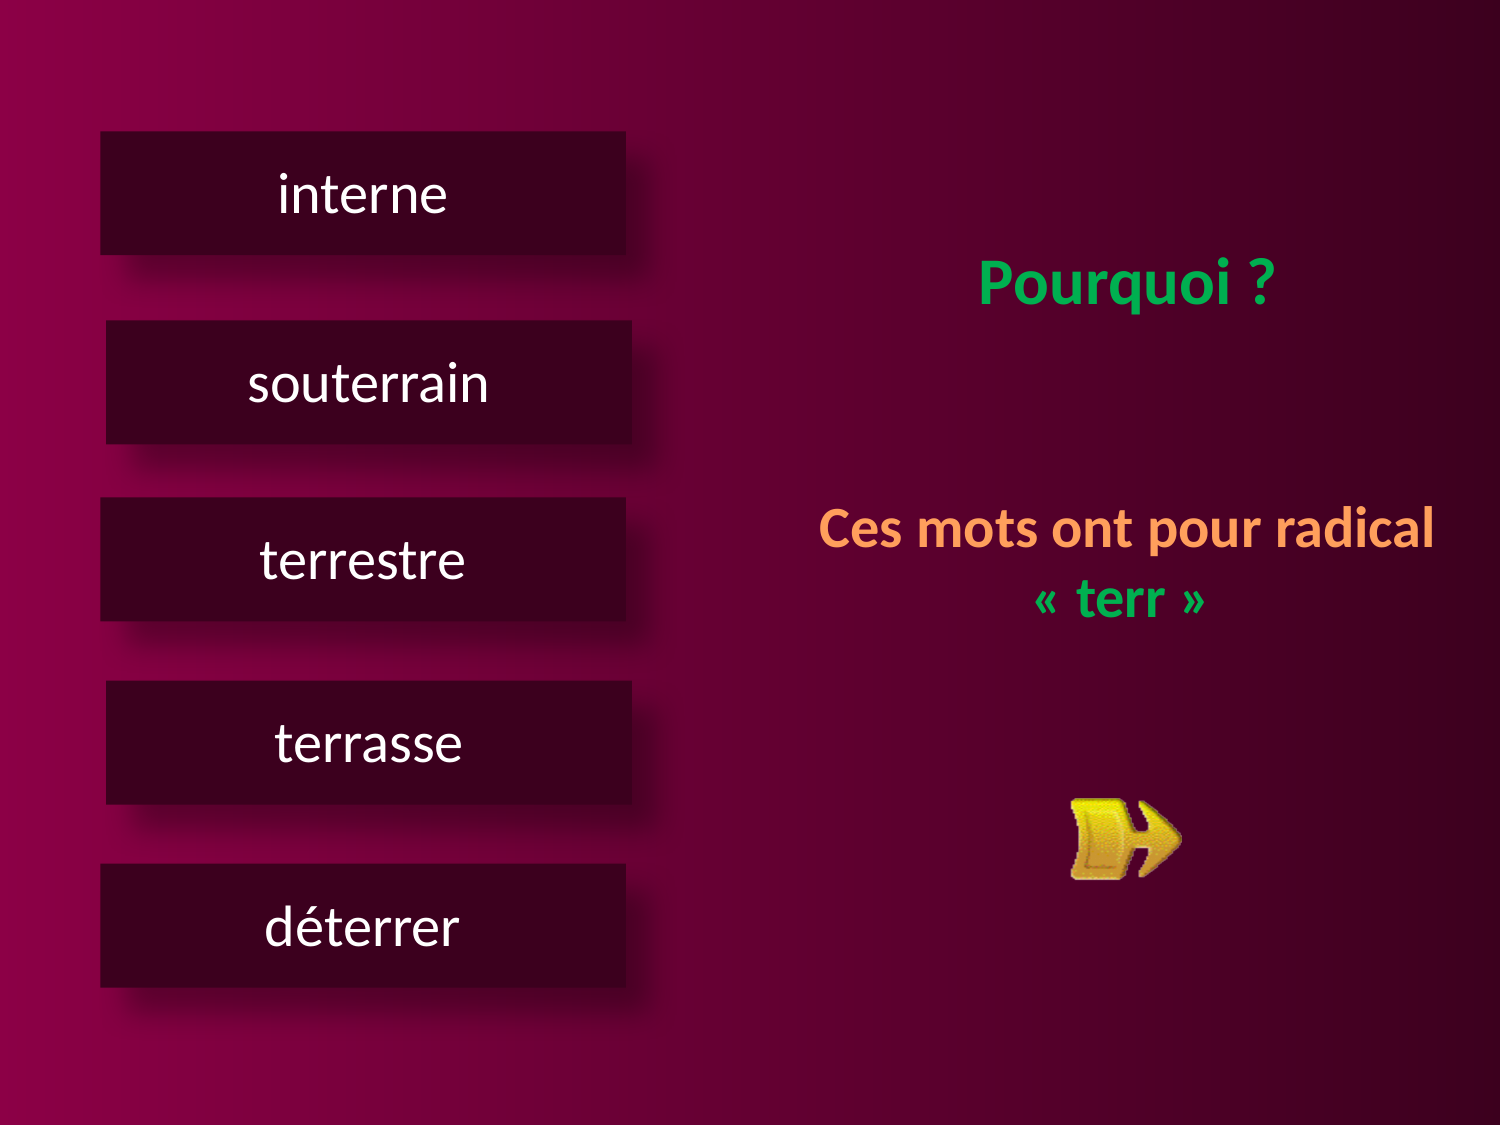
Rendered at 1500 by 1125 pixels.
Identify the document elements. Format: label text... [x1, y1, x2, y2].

text_box terrestre [98, 495, 628, 624]
text_box déterrer [98, 862, 628, 990]
text_box terrasse [104, 678, 634, 807]
picture [1070, 783, 1181, 896]
text_box interne [98, 129, 628, 257]
text_box souterrain [104, 318, 634, 446]
text_box Ces mots ont pour radical « terr » [779, 466, 1477, 659]
text_box Pourquoi ? [963, 230, 1294, 326]
text_box [0, 0, 1500, 1125]
